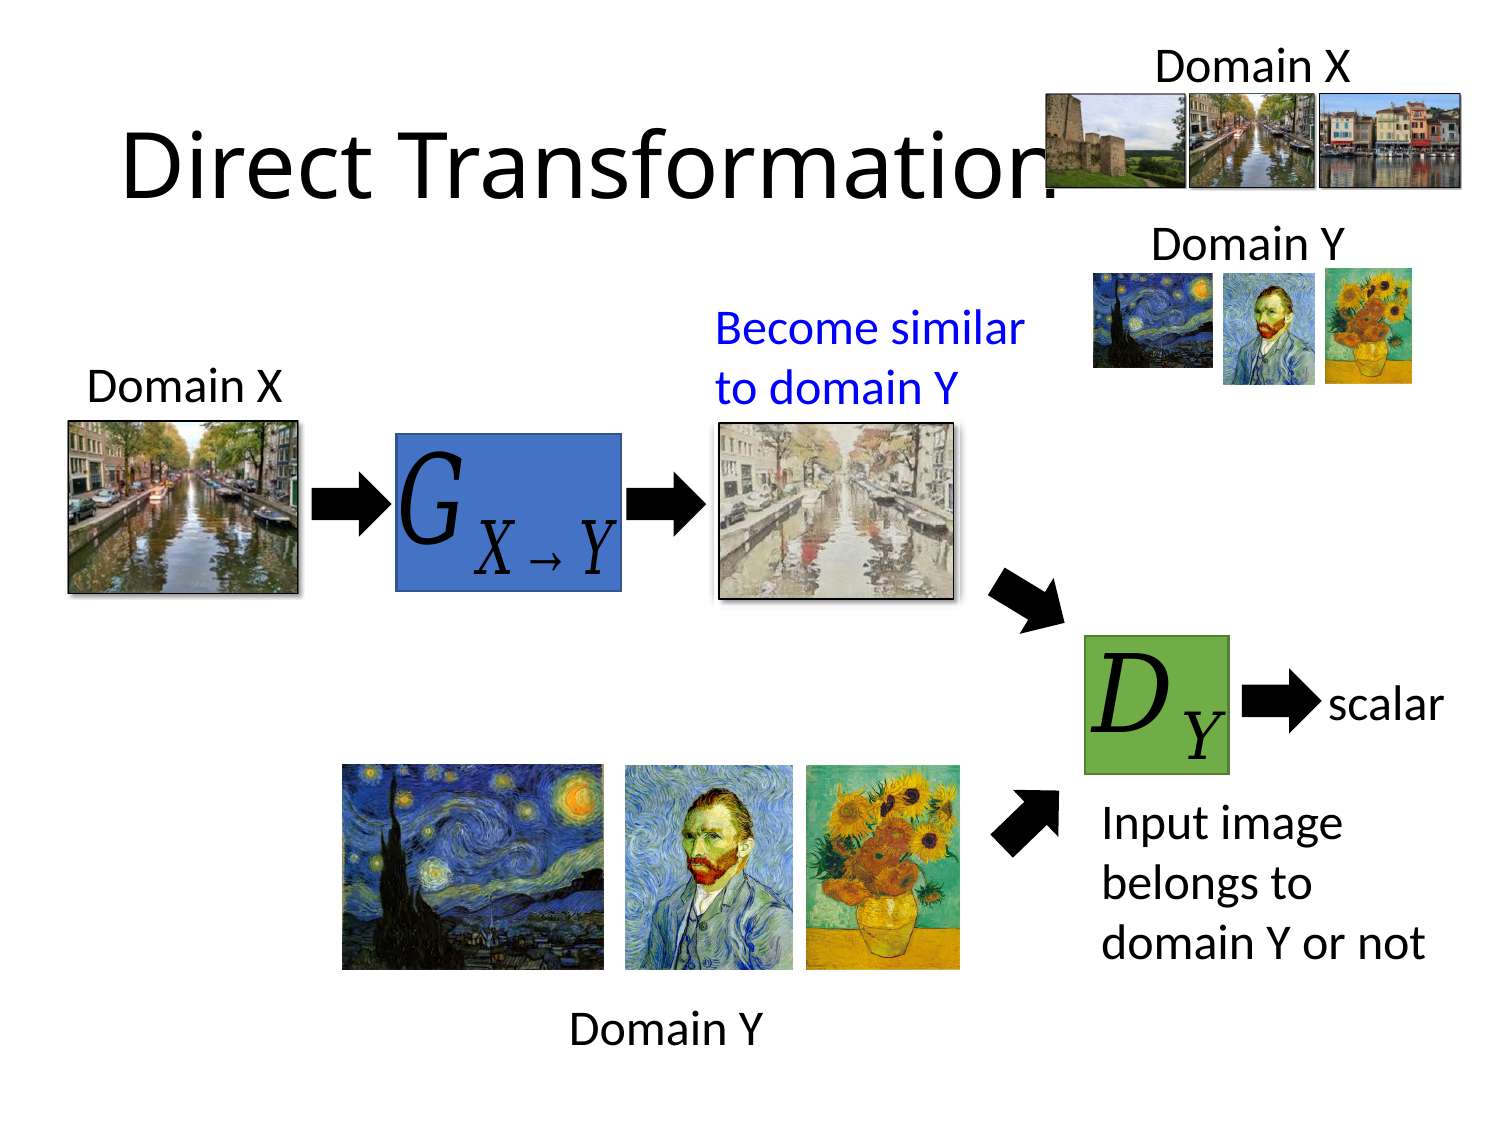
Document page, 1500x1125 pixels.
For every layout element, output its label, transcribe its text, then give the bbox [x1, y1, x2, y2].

text_box [1241, 668, 1322, 734]
text_box Domain Y [519, 987, 813, 1063]
text_box [626, 471, 707, 537]
picture [342, 764, 604, 970]
text_box Domain X [1106, 25, 1399, 90]
picture [64, 416, 305, 600]
text_box scalar [1313, 663, 1462, 738]
text_box Domain X [38, 345, 331, 421]
text_box [990, 789, 1060, 858]
picture [806, 765, 960, 970]
text_box [987, 567, 1065, 634]
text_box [1045, 90, 1462, 191]
picture [714, 415, 960, 609]
text_box [311, 471, 392, 537]
picture [625, 765, 793, 970]
text_box Become similar to domain Y [700, 287, 1087, 423]
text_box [1093, 202, 1412, 385]
title Direct Transformation [103, 59, 1397, 278]
text_box Input image belongs to domain Y or not [1086, 781, 1474, 977]
